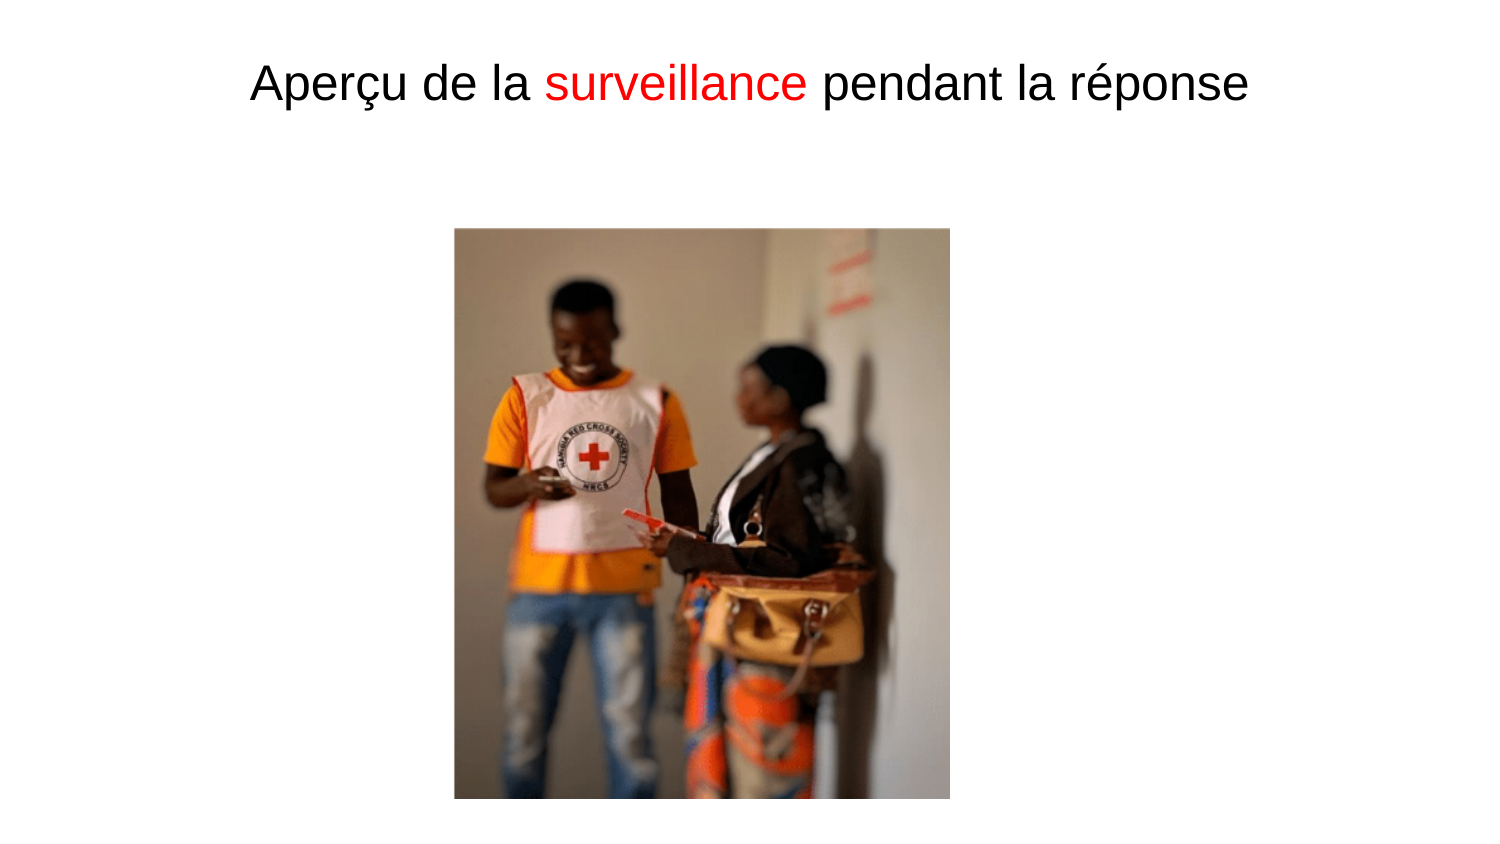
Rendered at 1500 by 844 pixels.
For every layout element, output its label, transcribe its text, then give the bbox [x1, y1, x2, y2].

picture [451, 228, 950, 799]
title Aperçu de la surveillance pendant la réponse [103, 44, 1397, 208]
